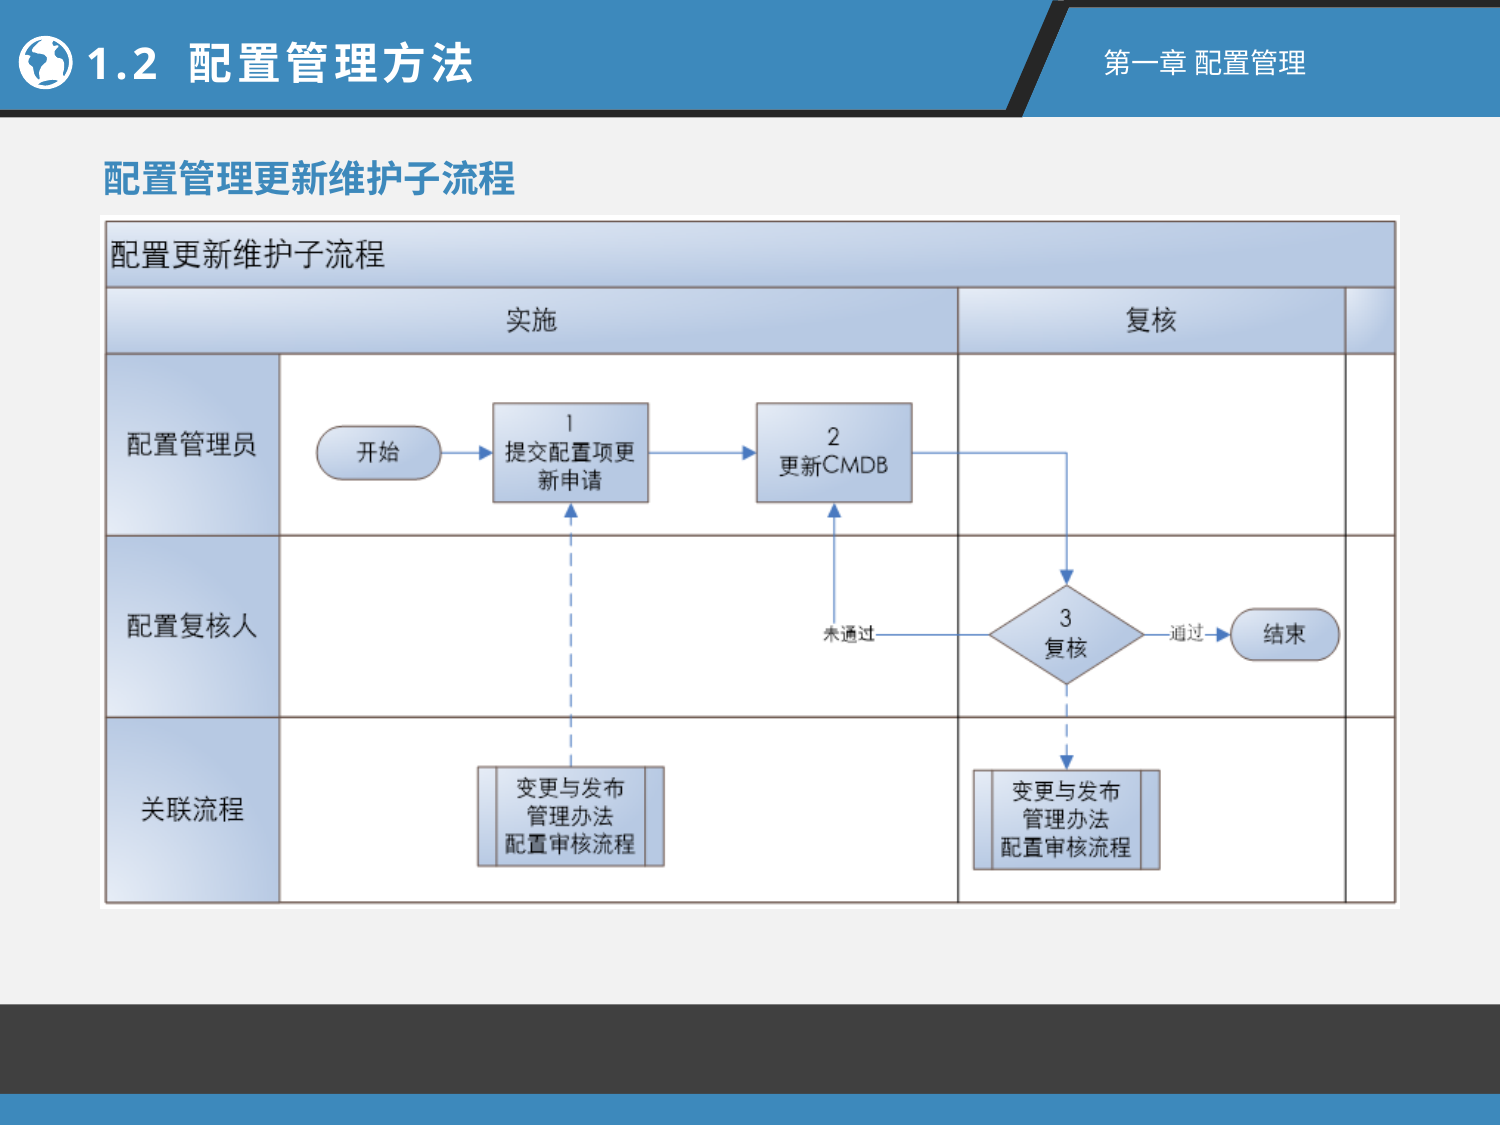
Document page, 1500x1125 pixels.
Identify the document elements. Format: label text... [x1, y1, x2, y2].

picture [100, 215, 1400, 910]
text_box 配置管理更新维护子流程 [88, 147, 531, 208]
text_box [0, 1093, 1500, 1125]
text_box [0, 0, 1500, 118]
text_box [0, 1003, 1500, 1093]
